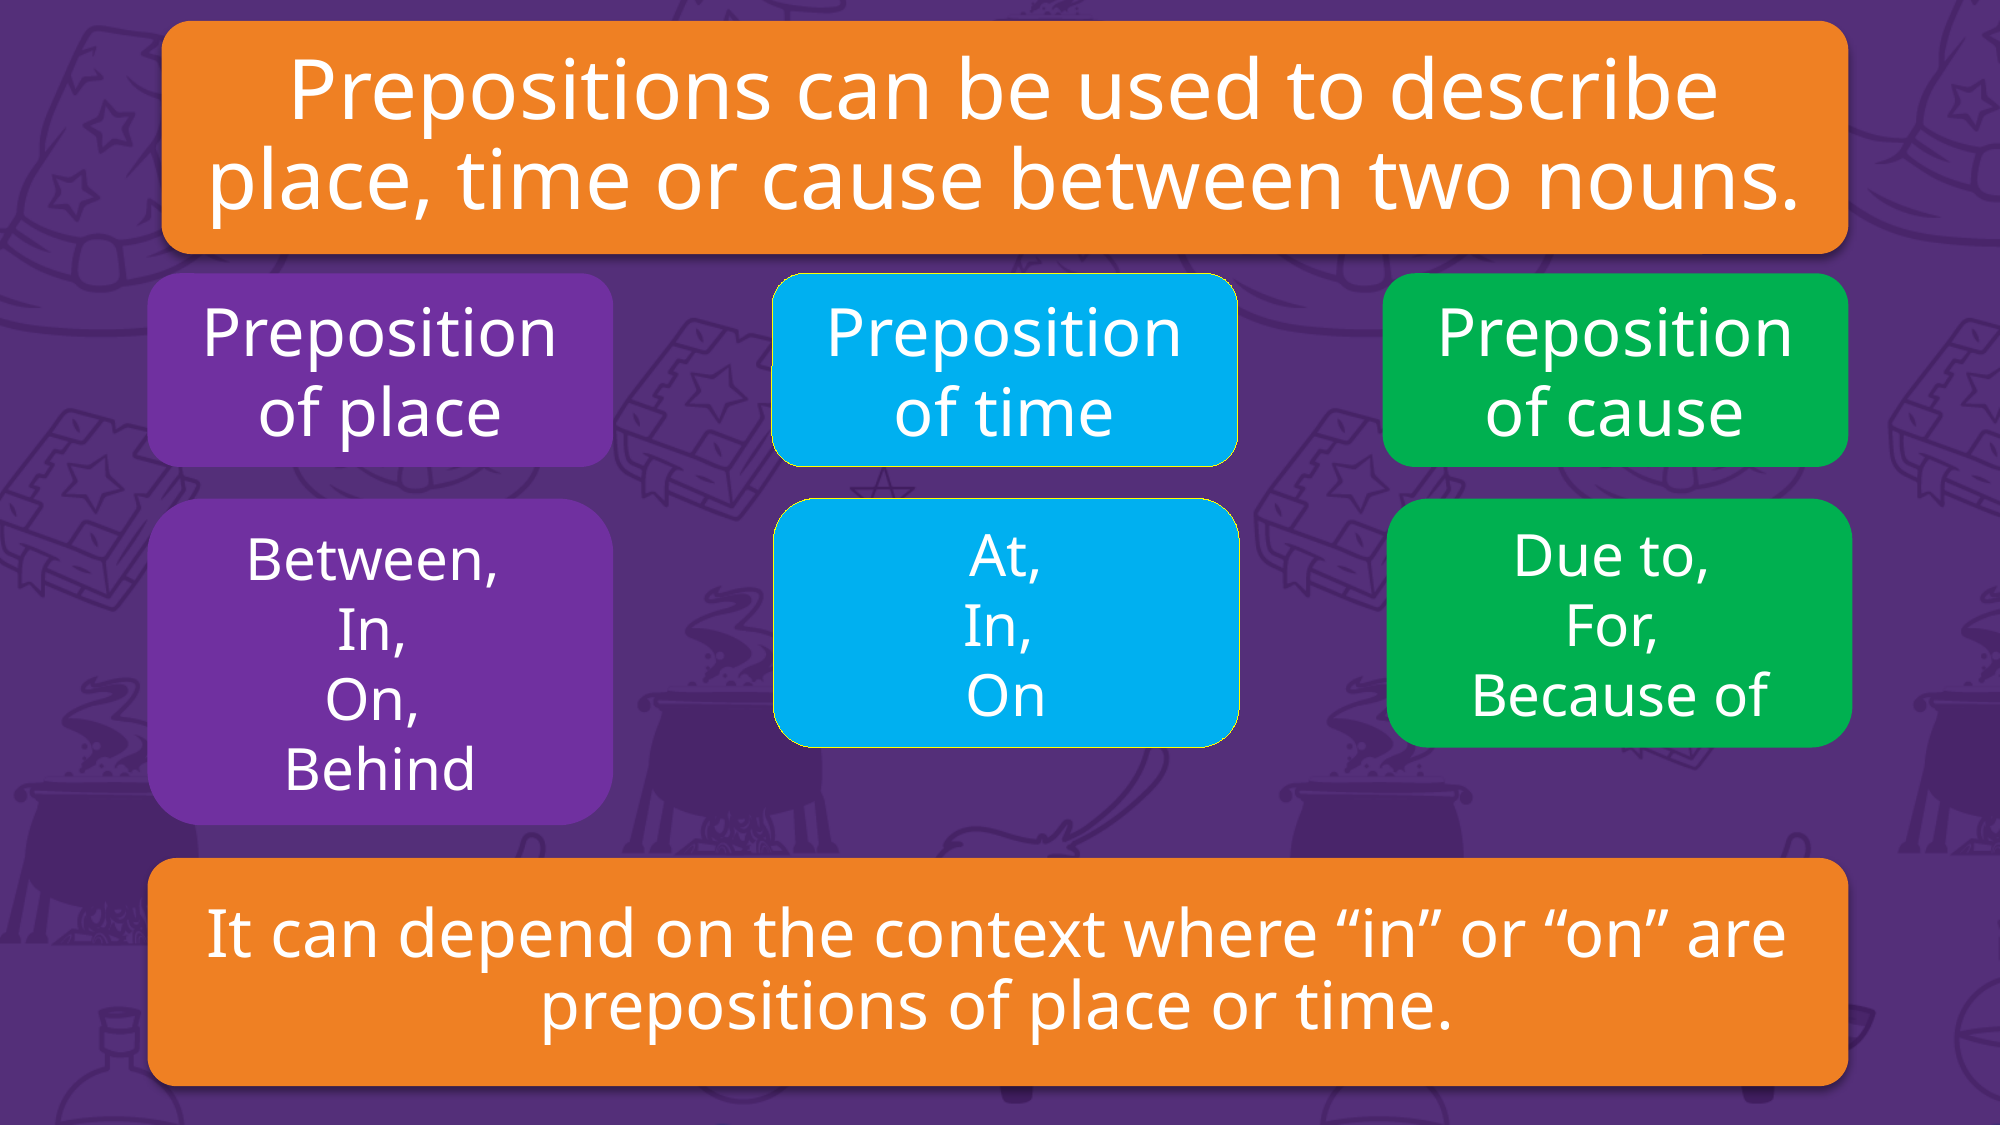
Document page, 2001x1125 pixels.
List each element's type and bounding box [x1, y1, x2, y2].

list [0, 0, 2000, 1125]
